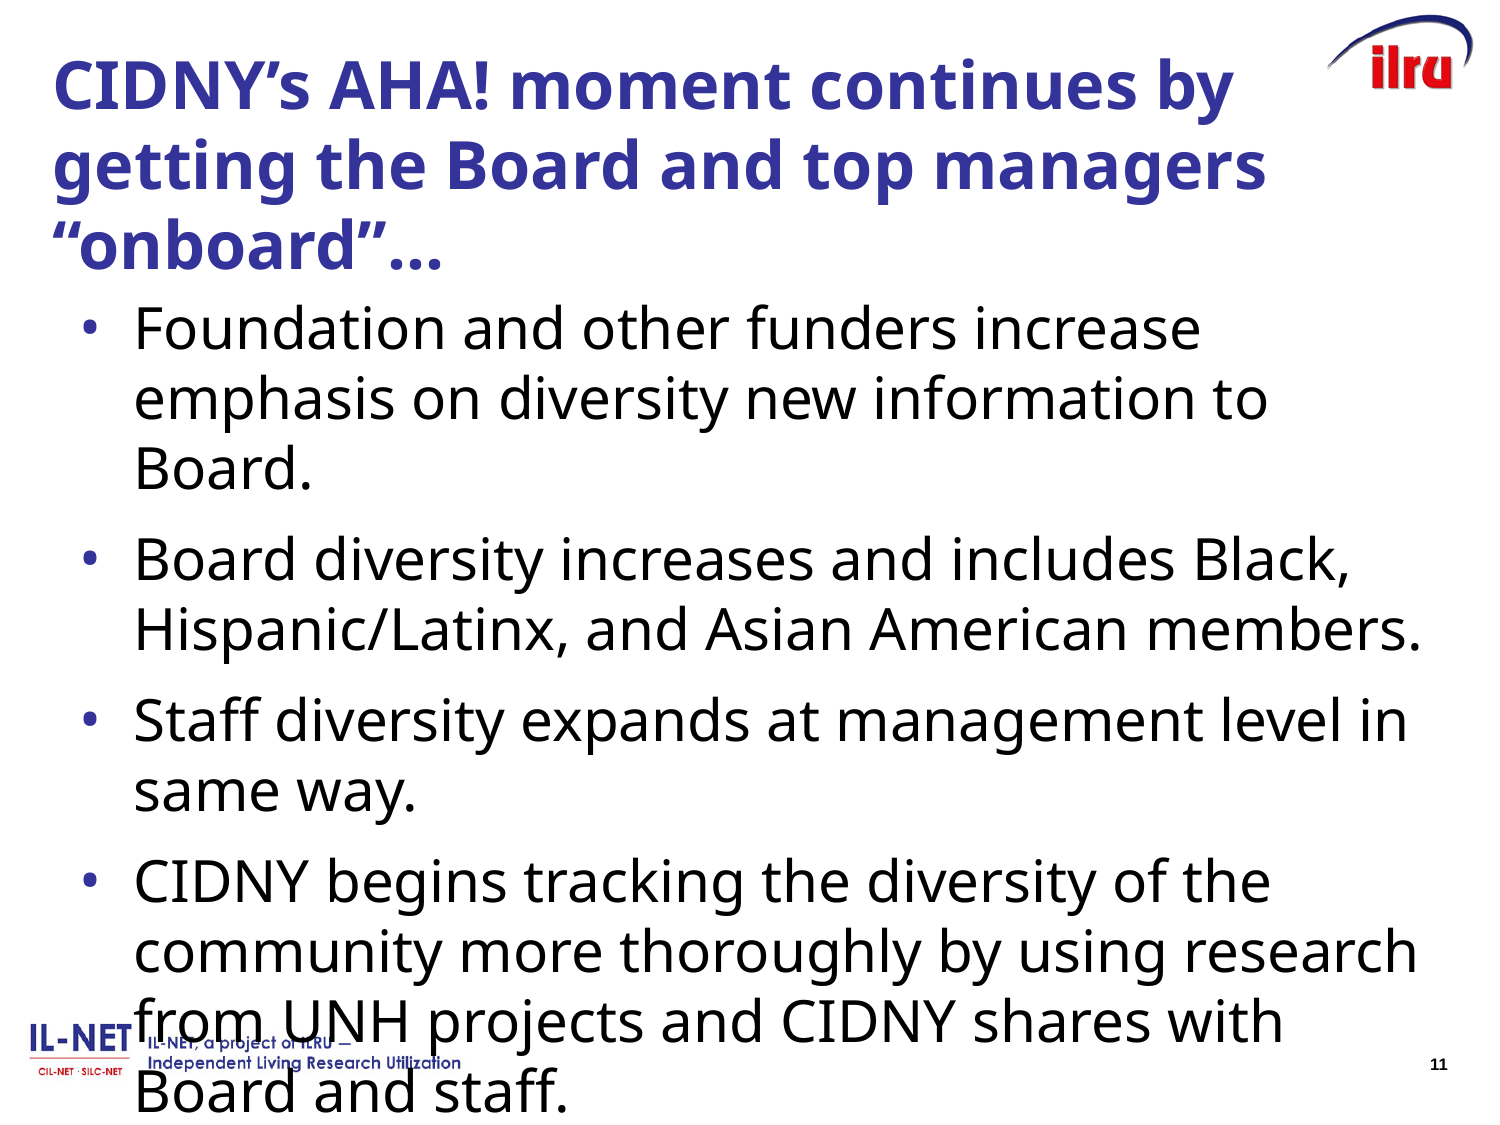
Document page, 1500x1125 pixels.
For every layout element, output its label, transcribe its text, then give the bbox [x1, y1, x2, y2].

list Foundation and other funders increase emphasis on diversity new information to Board. Board diversity increases and includes Black, Hispanic/Latinx, and Asian American members. Staff diversity expands at management level in same way. CIDNY begins tracking the diversity of the community more thoroughly by using research from UNH projects and CIDNY shares with Board and staff. [62, 283, 1450, 1000]
picture [1325, 12, 1488, 90]
picture [12, 1005, 478, 1092]
title CIDNY’s AHA! moment continues by getting the Board and top managers “onboard”... [37, 51, 1475, 275]
